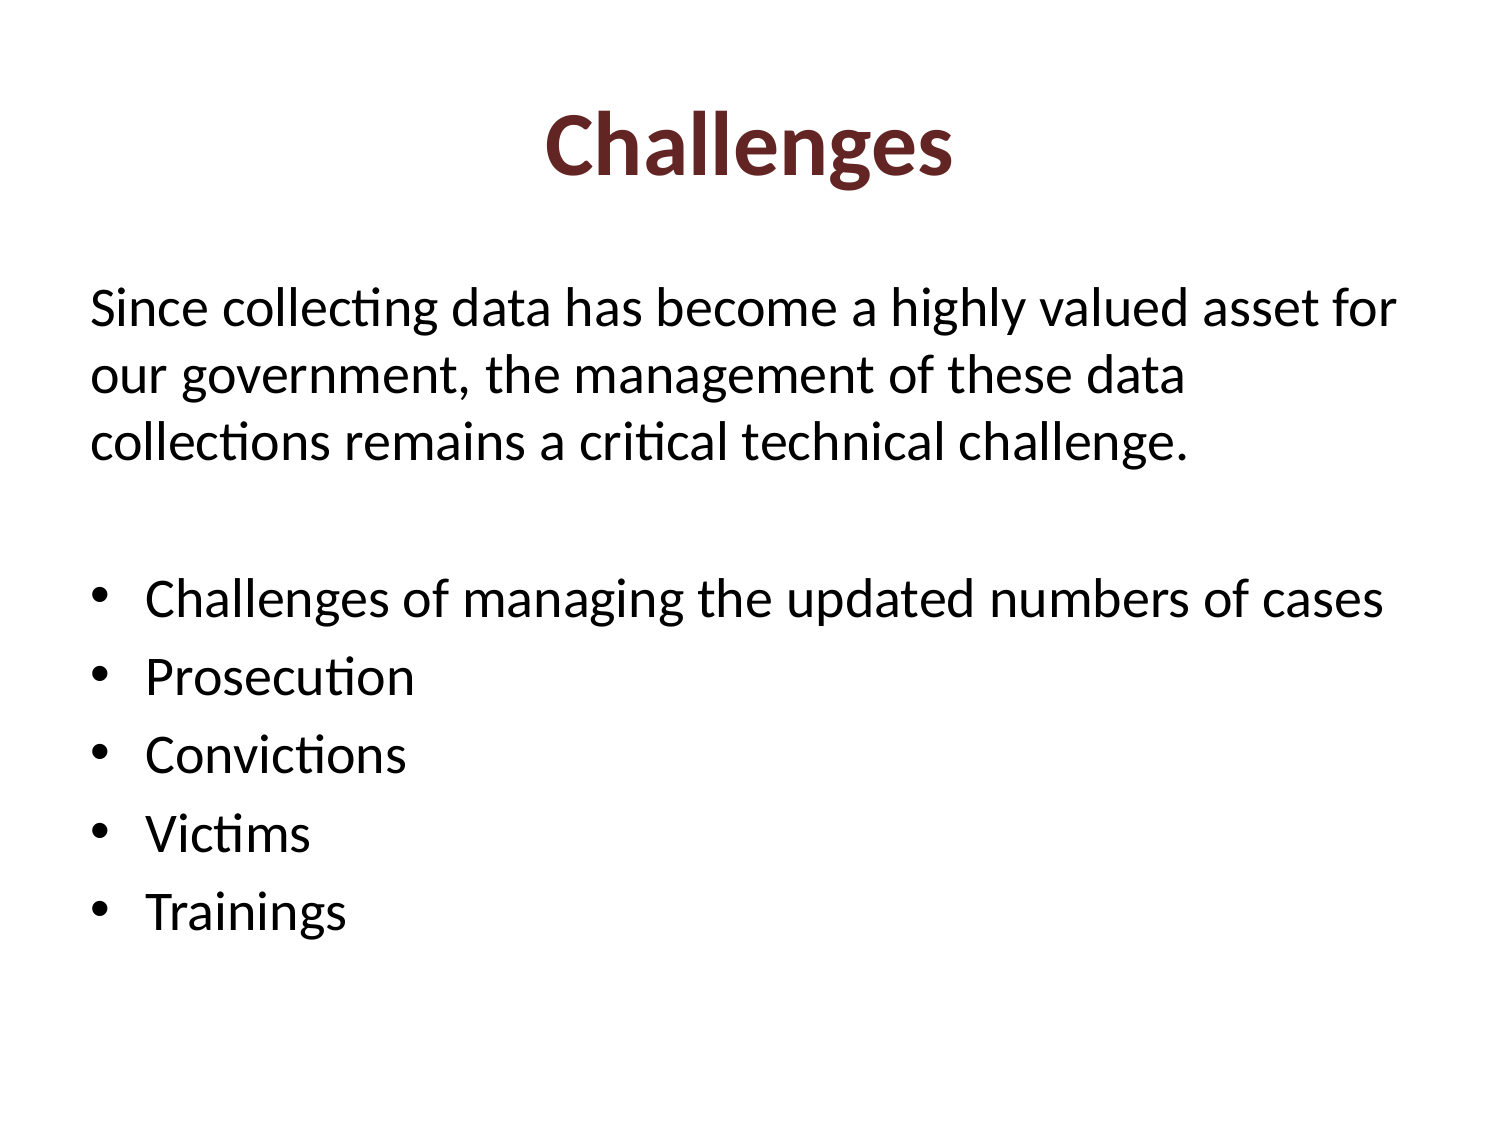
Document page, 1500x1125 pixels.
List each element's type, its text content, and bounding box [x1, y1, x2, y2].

list Since collecting data has become a highly valued asset for our government, the management of these data collections remains a critical technical challenge. Challenges of managing the updated numbers of cases Prosecution Convictions Victims Trainings [75, 262, 1425, 1005]
title Challenges [75, 45, 1425, 233]
